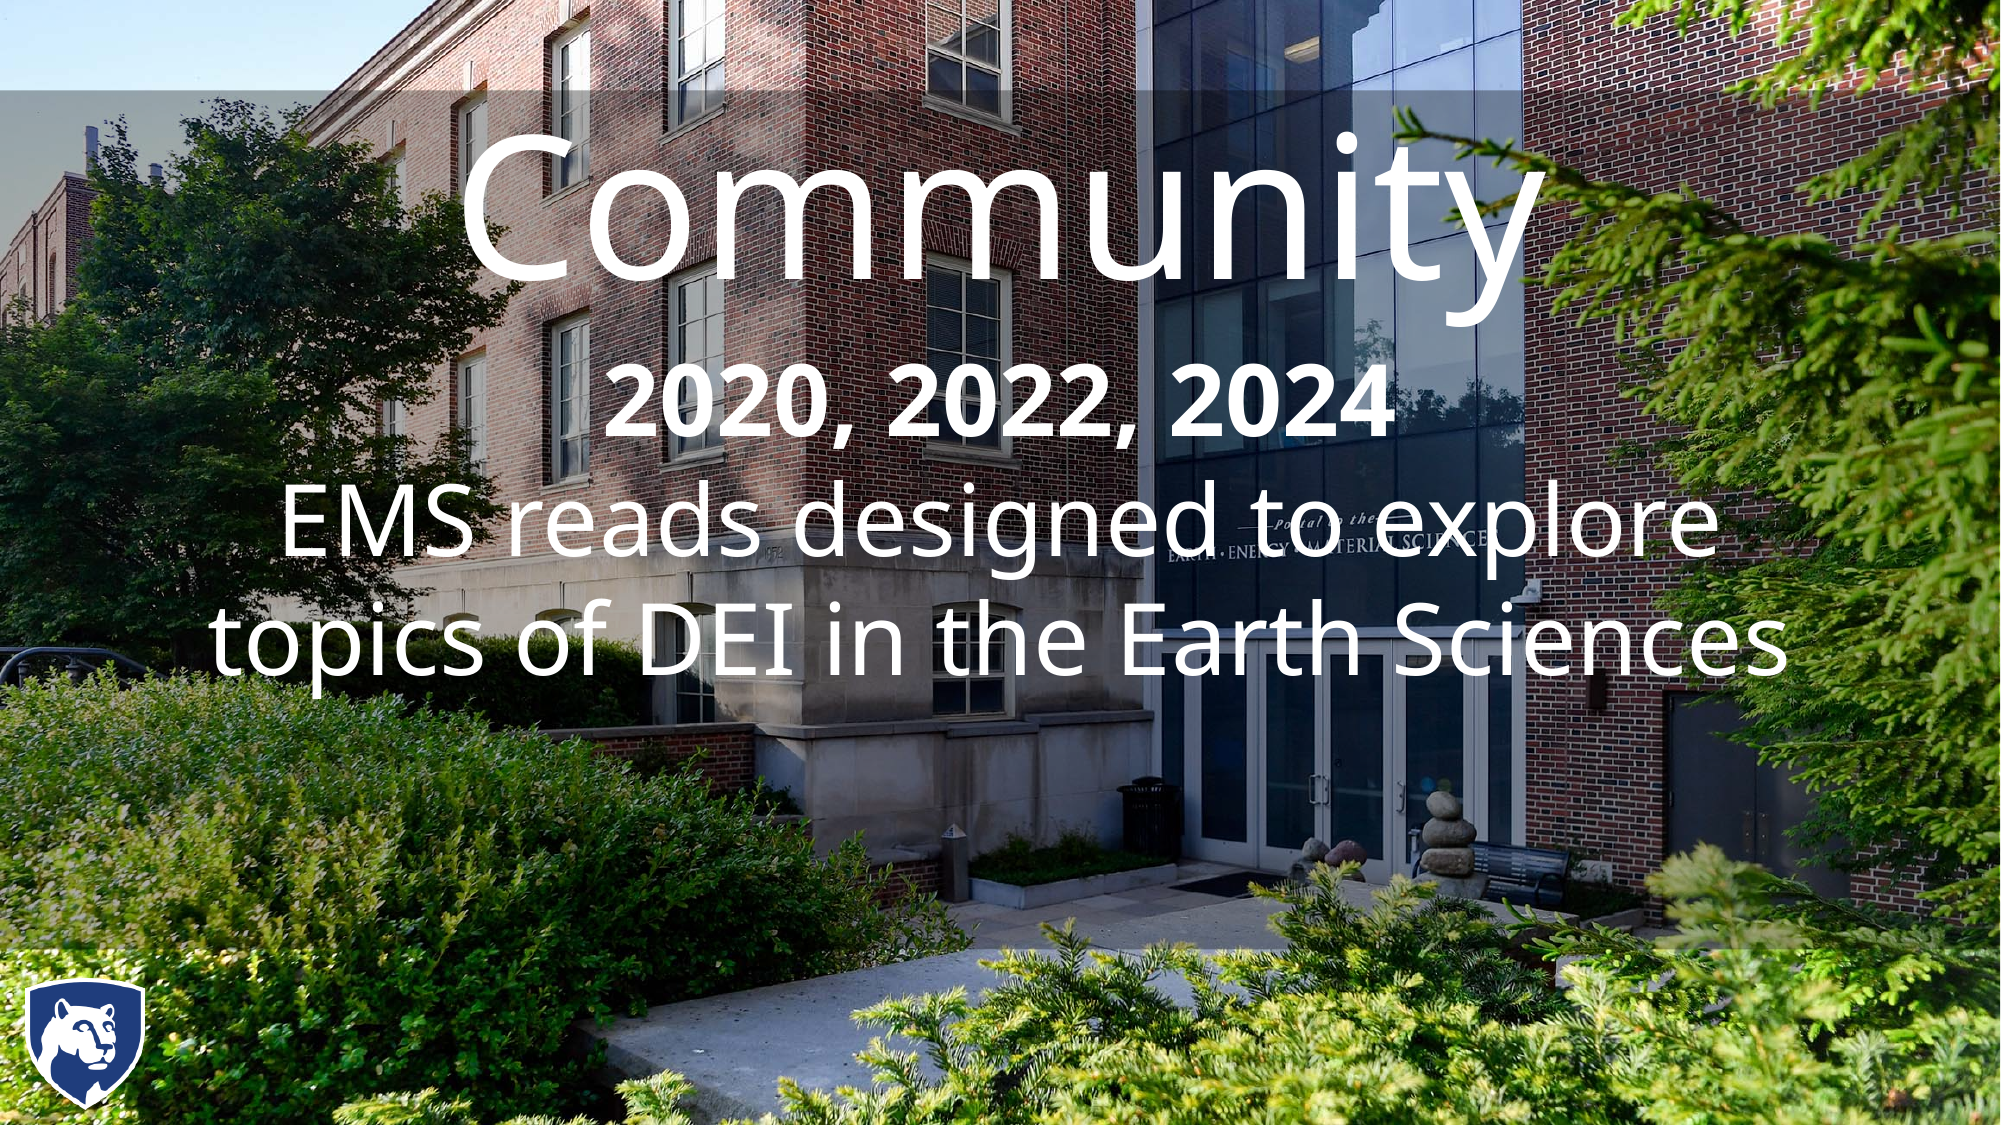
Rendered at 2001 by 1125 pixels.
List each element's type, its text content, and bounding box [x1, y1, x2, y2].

text_box 2020, 2022, 2024 EMS reads designed to explore topics of DEI in the Earth Sciences [160, 328, 1840, 704]
text_box Community [210, 71, 1790, 327]
text_box [0, 89, 2000, 950]
picture [0, 0, 2001, 1125]
